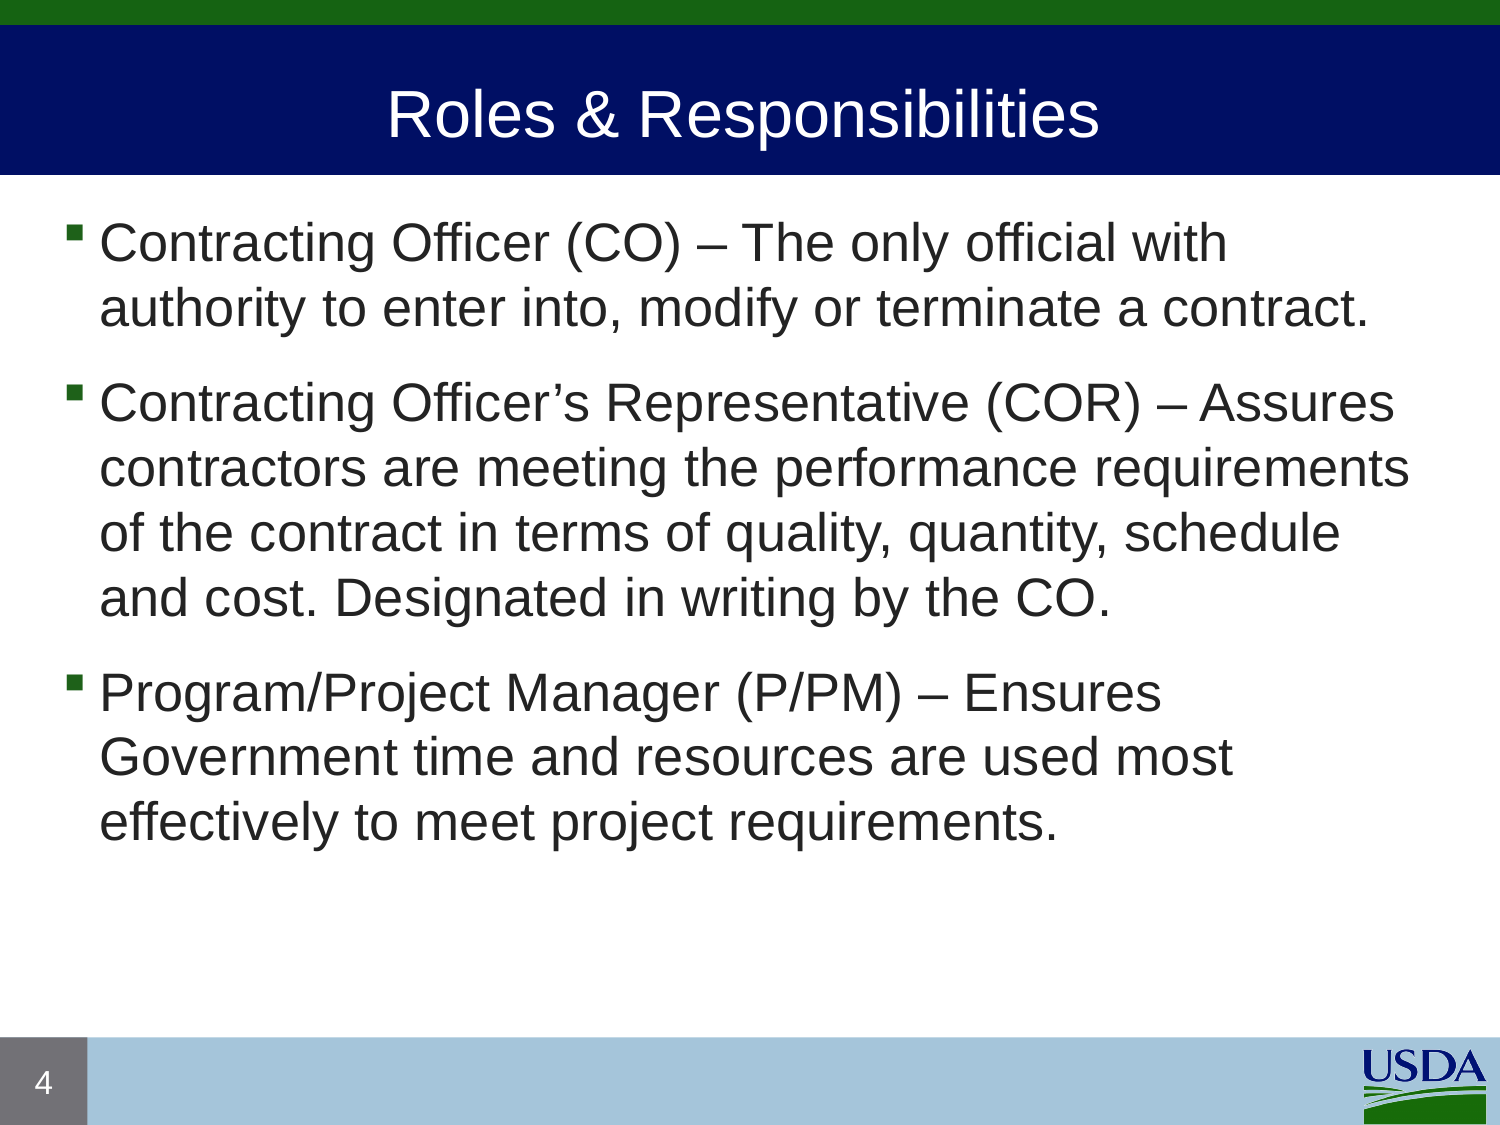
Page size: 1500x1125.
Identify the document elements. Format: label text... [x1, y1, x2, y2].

list Contracting Officer (CO) – The only official with authority to enter into, modify or terminate a contract. Contracting Officer’s Representative (COR) – Assures contractors are meeting the performance requirements of the contract in terms of quality, quantity, schedule and cost. Designated in writing by the CO. Program/Project Manager (P/PM) – Ensures Government time and resources are used most effectively to meet project requirements. [62, 199, 1426, 1038]
title Roles & Responsibilities [62, 35, 1426, 187]
picture [1362, 1048, 1488, 1125]
slide_number 4 [0, 1037, 88, 1125]
